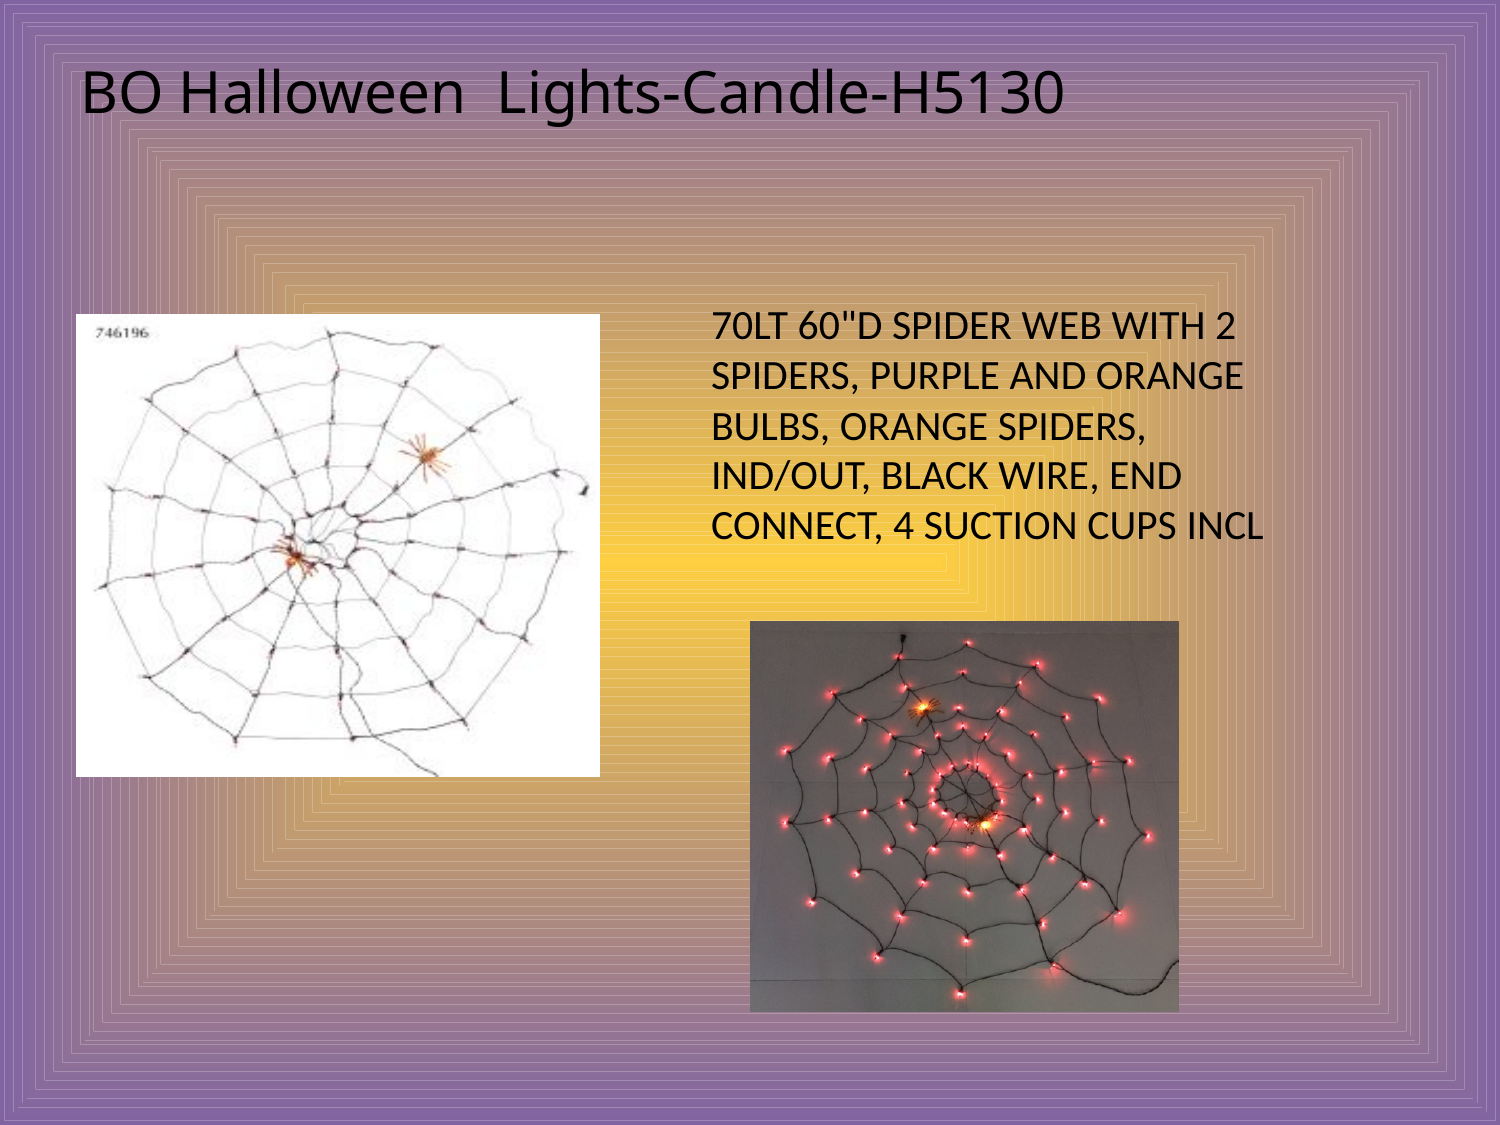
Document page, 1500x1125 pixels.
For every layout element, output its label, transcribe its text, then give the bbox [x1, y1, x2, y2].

picture [76, 314, 601, 777]
picture [749, 621, 1180, 1012]
text_box 70LT 60"D SPIDER WEB WITH 2 SPIDERS, PURPLE AND ORANGE BULBS, ORANGE SPIDERS, IND/OUT, BLACK WIRE, END CONNECT, 4 SUCTION CUPS INCL [696, 290, 1301, 606]
text_box BO Halloween Lights-Candle-H5130 [65, 47, 1435, 133]
